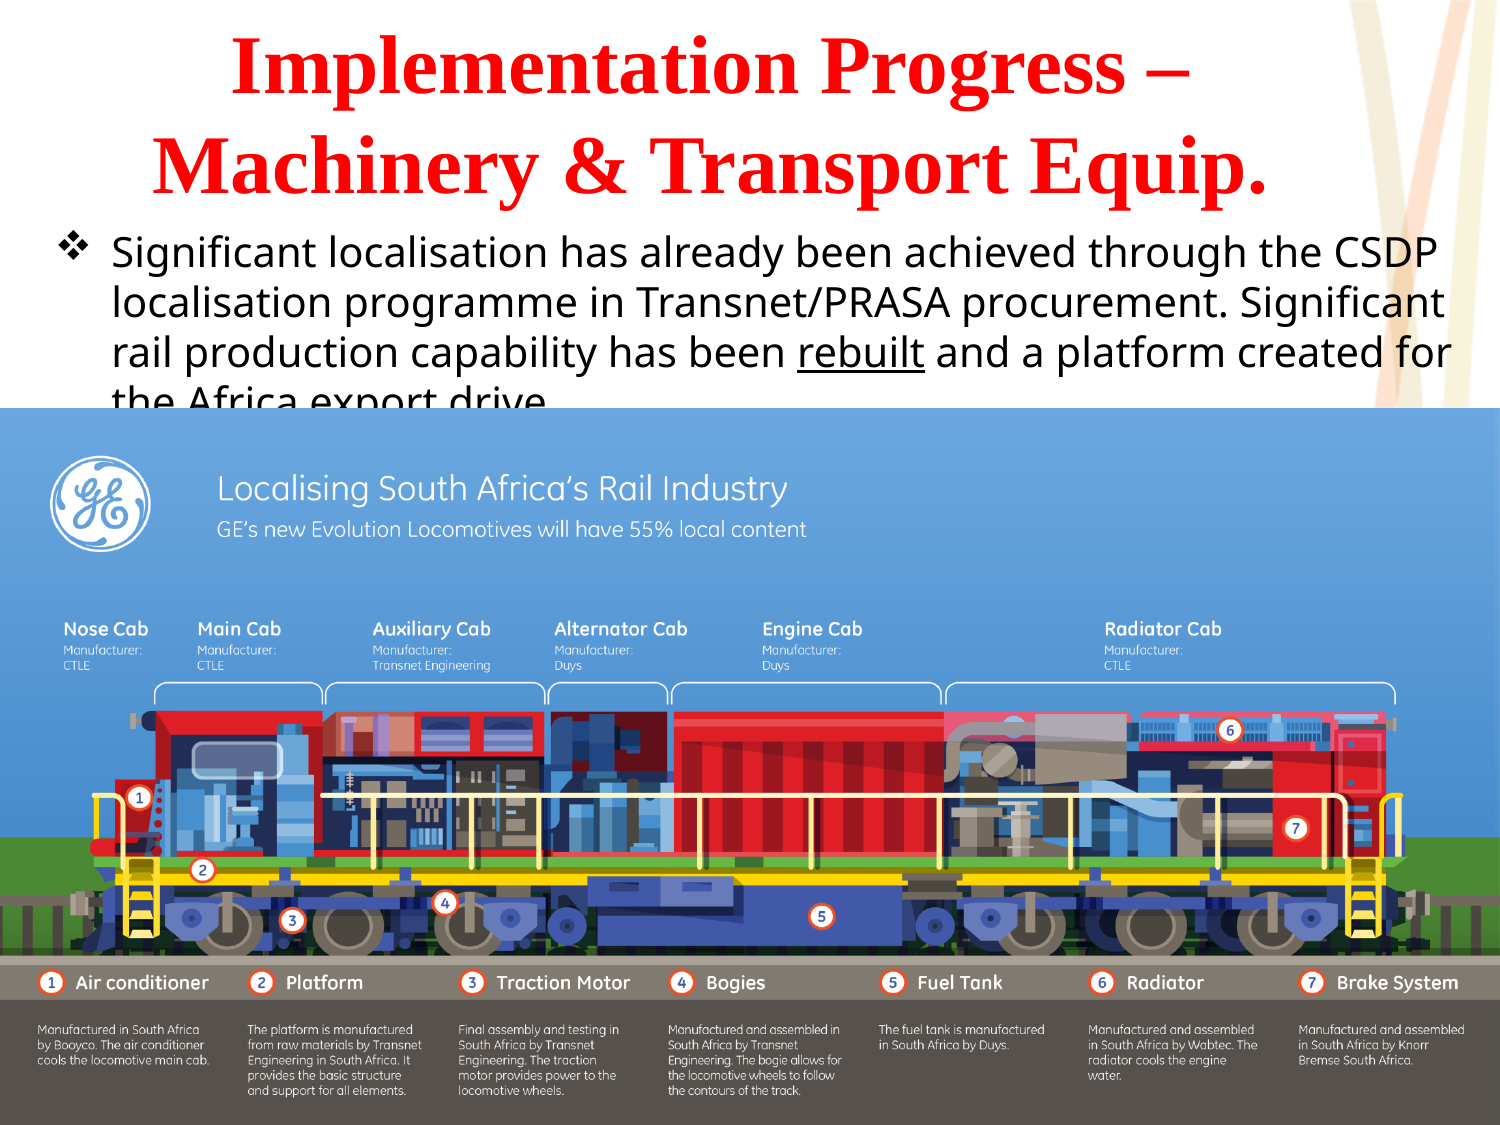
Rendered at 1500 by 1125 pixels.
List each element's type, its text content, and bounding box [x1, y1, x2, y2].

title Implementation Progress – Machinery & Transport Equip. [35, 47, 1386, 174]
list Significant localisation has already been achieved through the CSDP localisation programme in Transnet/PRASA procurement. Significant rail production capability has been rebuilt and a platform created for the Africa export drive. [39, 217, 1473, 407]
picture [0, 0, 1500, 1125]
